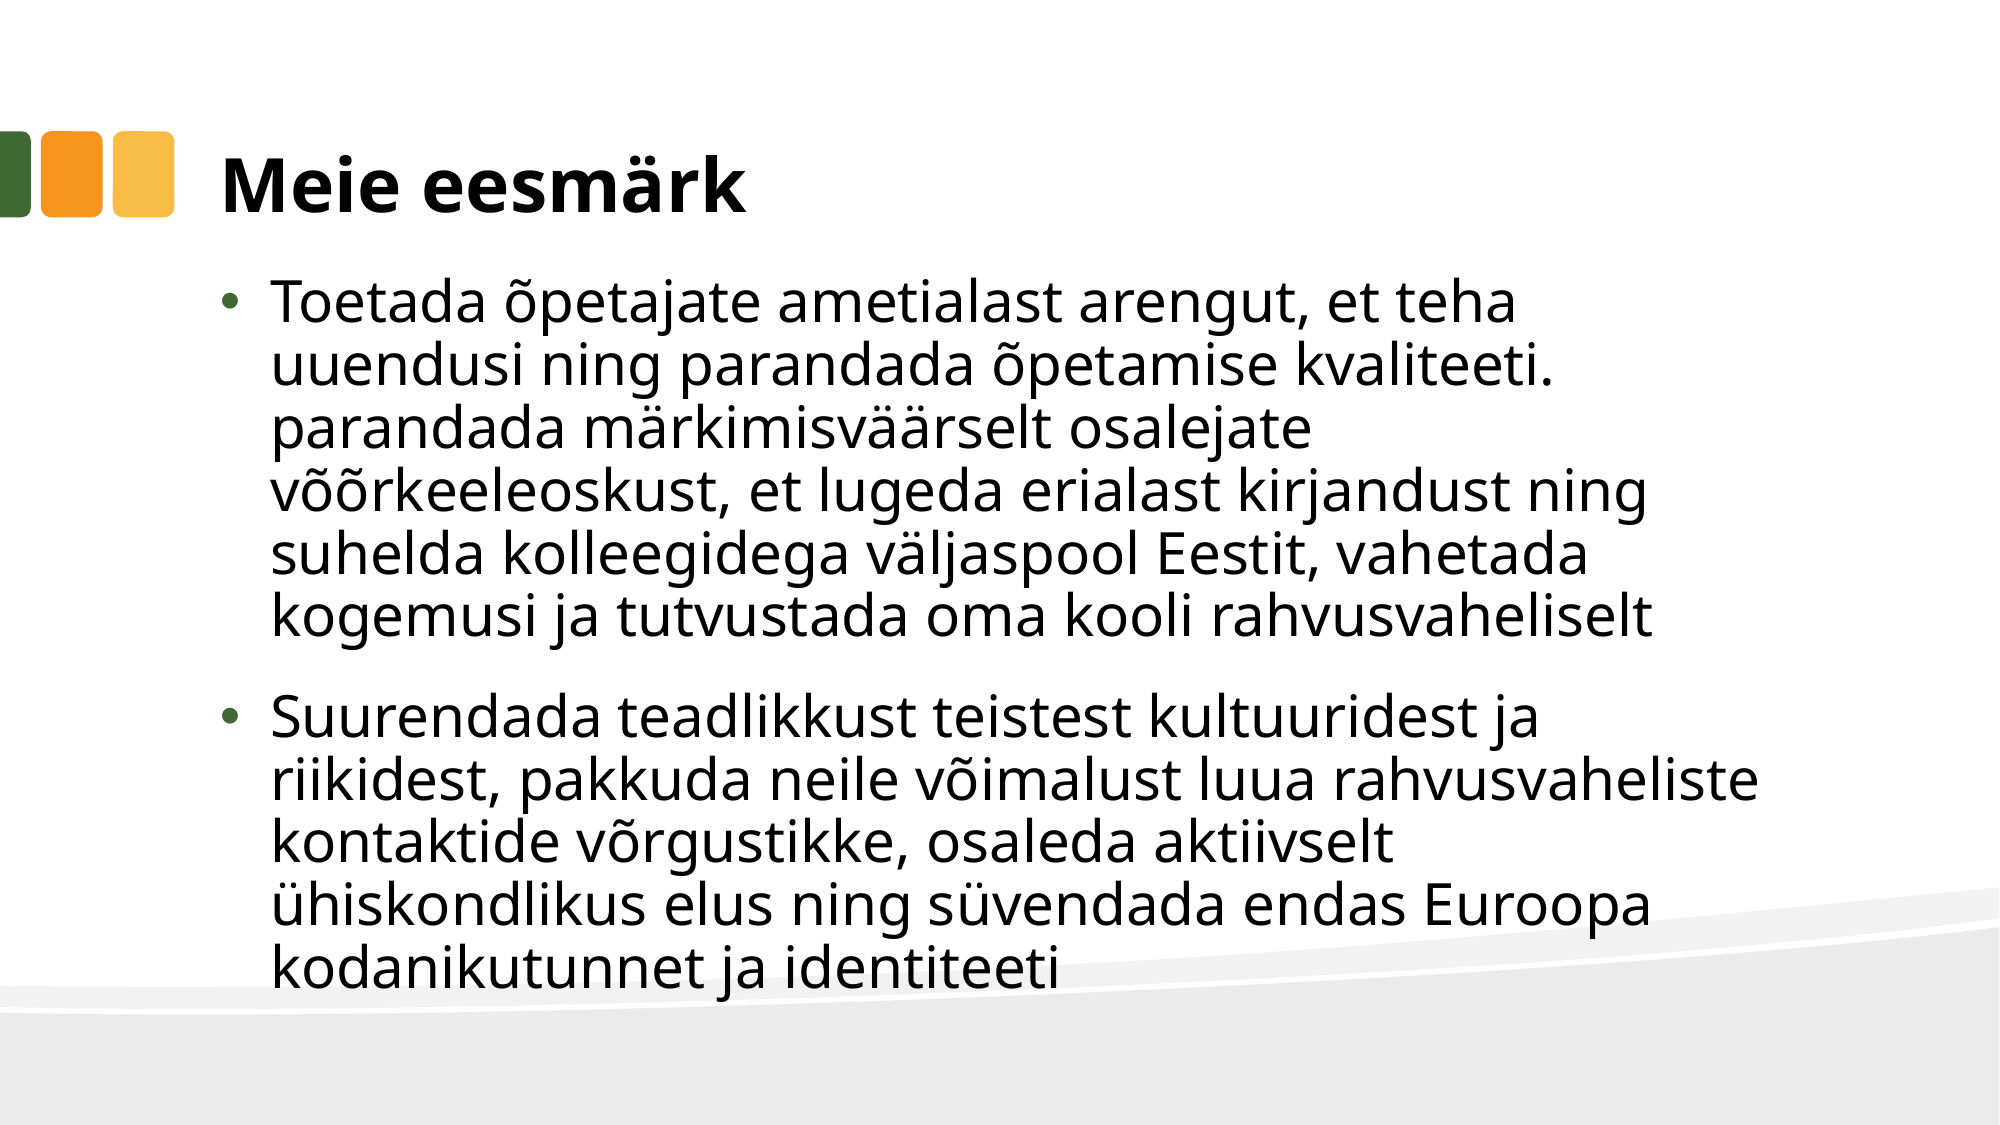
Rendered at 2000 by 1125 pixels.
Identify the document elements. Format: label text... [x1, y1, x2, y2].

title Meie eesmärk [199, 24, 1800, 238]
list Toetada õpetajate ametialast arengut, et teha uuendusi ning parandada õpetamise kvaliteeti. parandada märkimisväärselt osalejate võõrkeeleoskust, et lugeda erialast kirjandust ning suhelda kolleegidega väljaspool Eestit, vahetada kogemusi ja tutvustada oma kooli rahvusvaheliselt Suurendada teadlikkust teistest kultuuridest ja riikidest, pakkuda neile võimalust luua rahvusvaheliste kontaktide võrgustikke, osaleda aktiivselt ühiskondlikus elus ning süvendada endas Euroopa kodanikutunnet ja identiteeti [199, 262, 1800, 1013]
